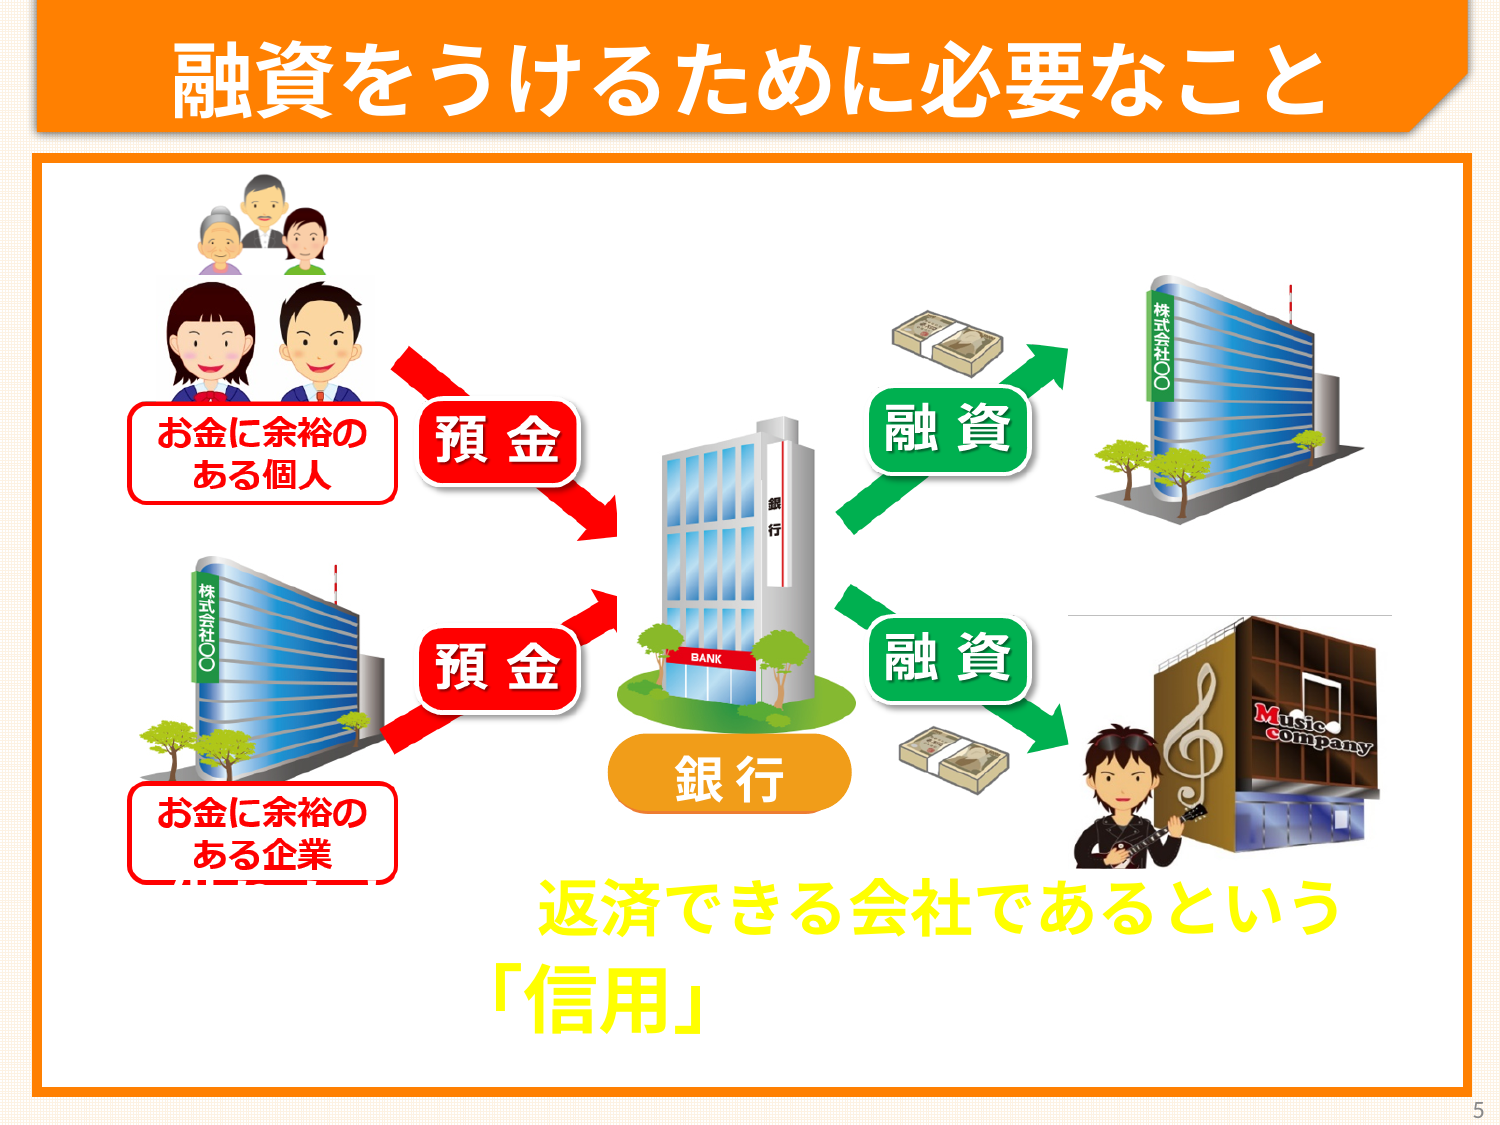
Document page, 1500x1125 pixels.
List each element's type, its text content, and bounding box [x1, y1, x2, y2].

text_box 借りたお金を返済できる会社であるという 「信用」が最も大切 [67, 836, 1443, 1068]
picture [127, 173, 1392, 901]
text_box 融資をうけるために必要なこと [155, 20, 1352, 136]
